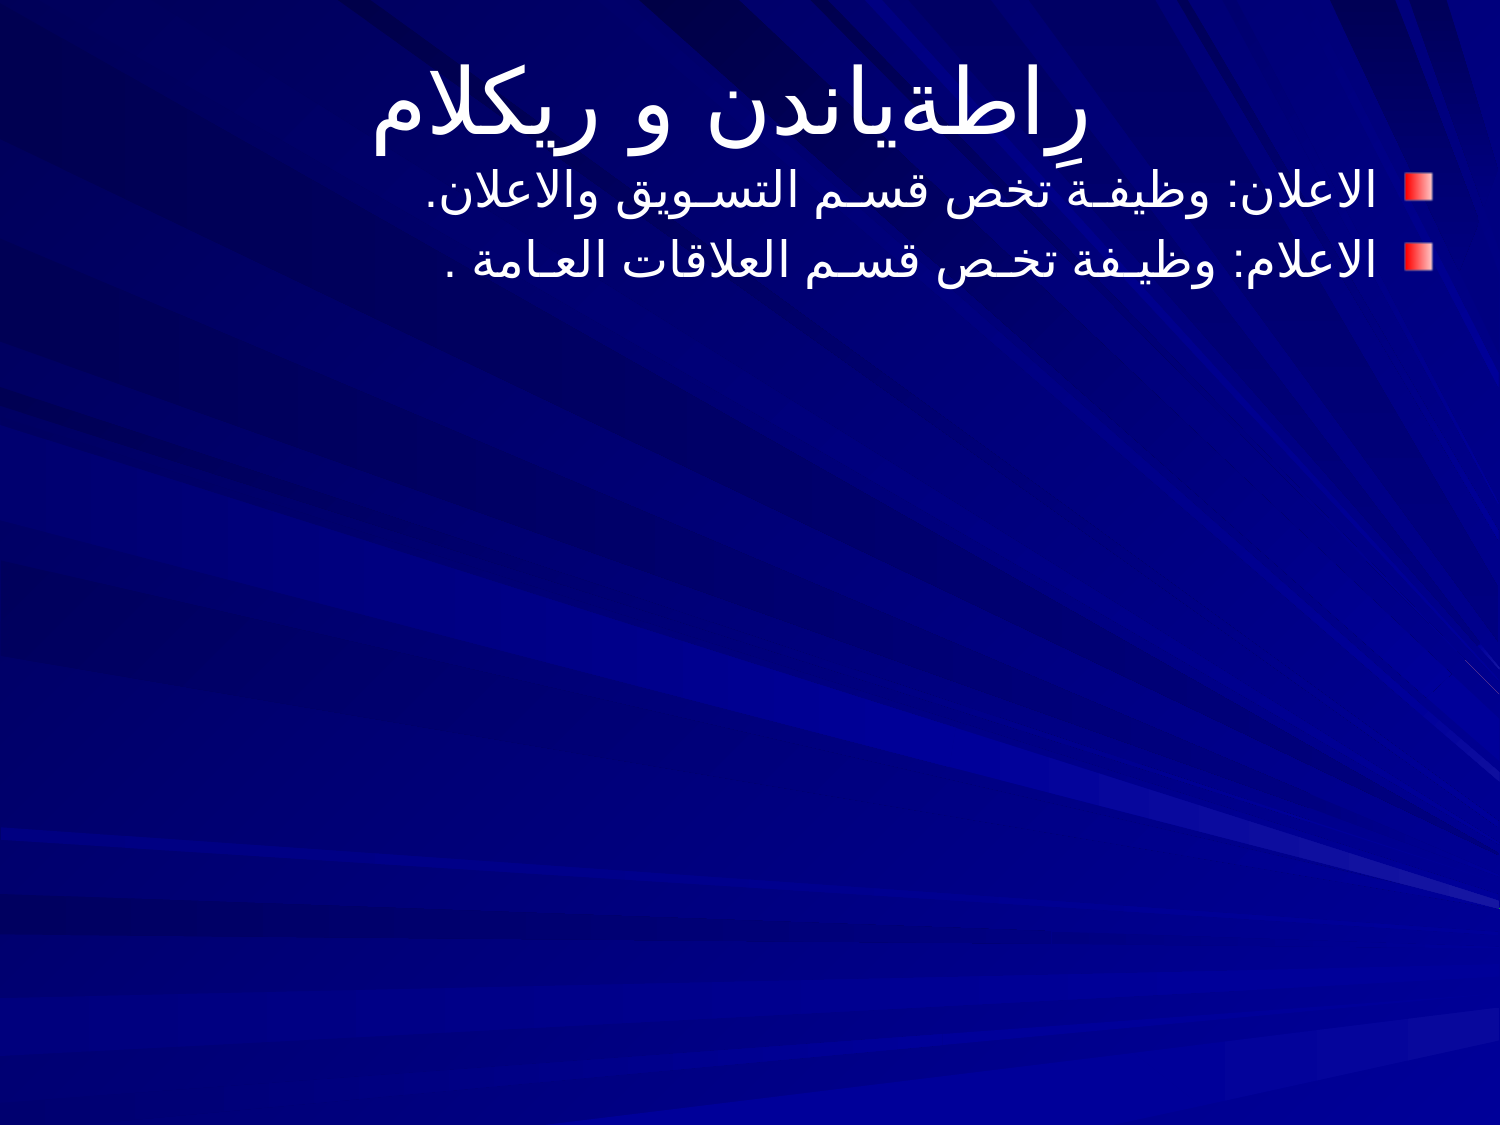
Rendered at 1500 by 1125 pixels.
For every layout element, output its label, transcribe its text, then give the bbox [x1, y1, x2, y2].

title رِاطةياندن و ريكلام [37, 45, 1425, 149]
picture [1403, 171, 1436, 204]
list الاعلان: وظيفـة تخص قسـم التسـويق والاعلان. الاعلام: وظيـفة تخـص قسـم العلاقات العـامة . [37, 149, 1450, 1088]
picture [1403, 241, 1436, 274]
